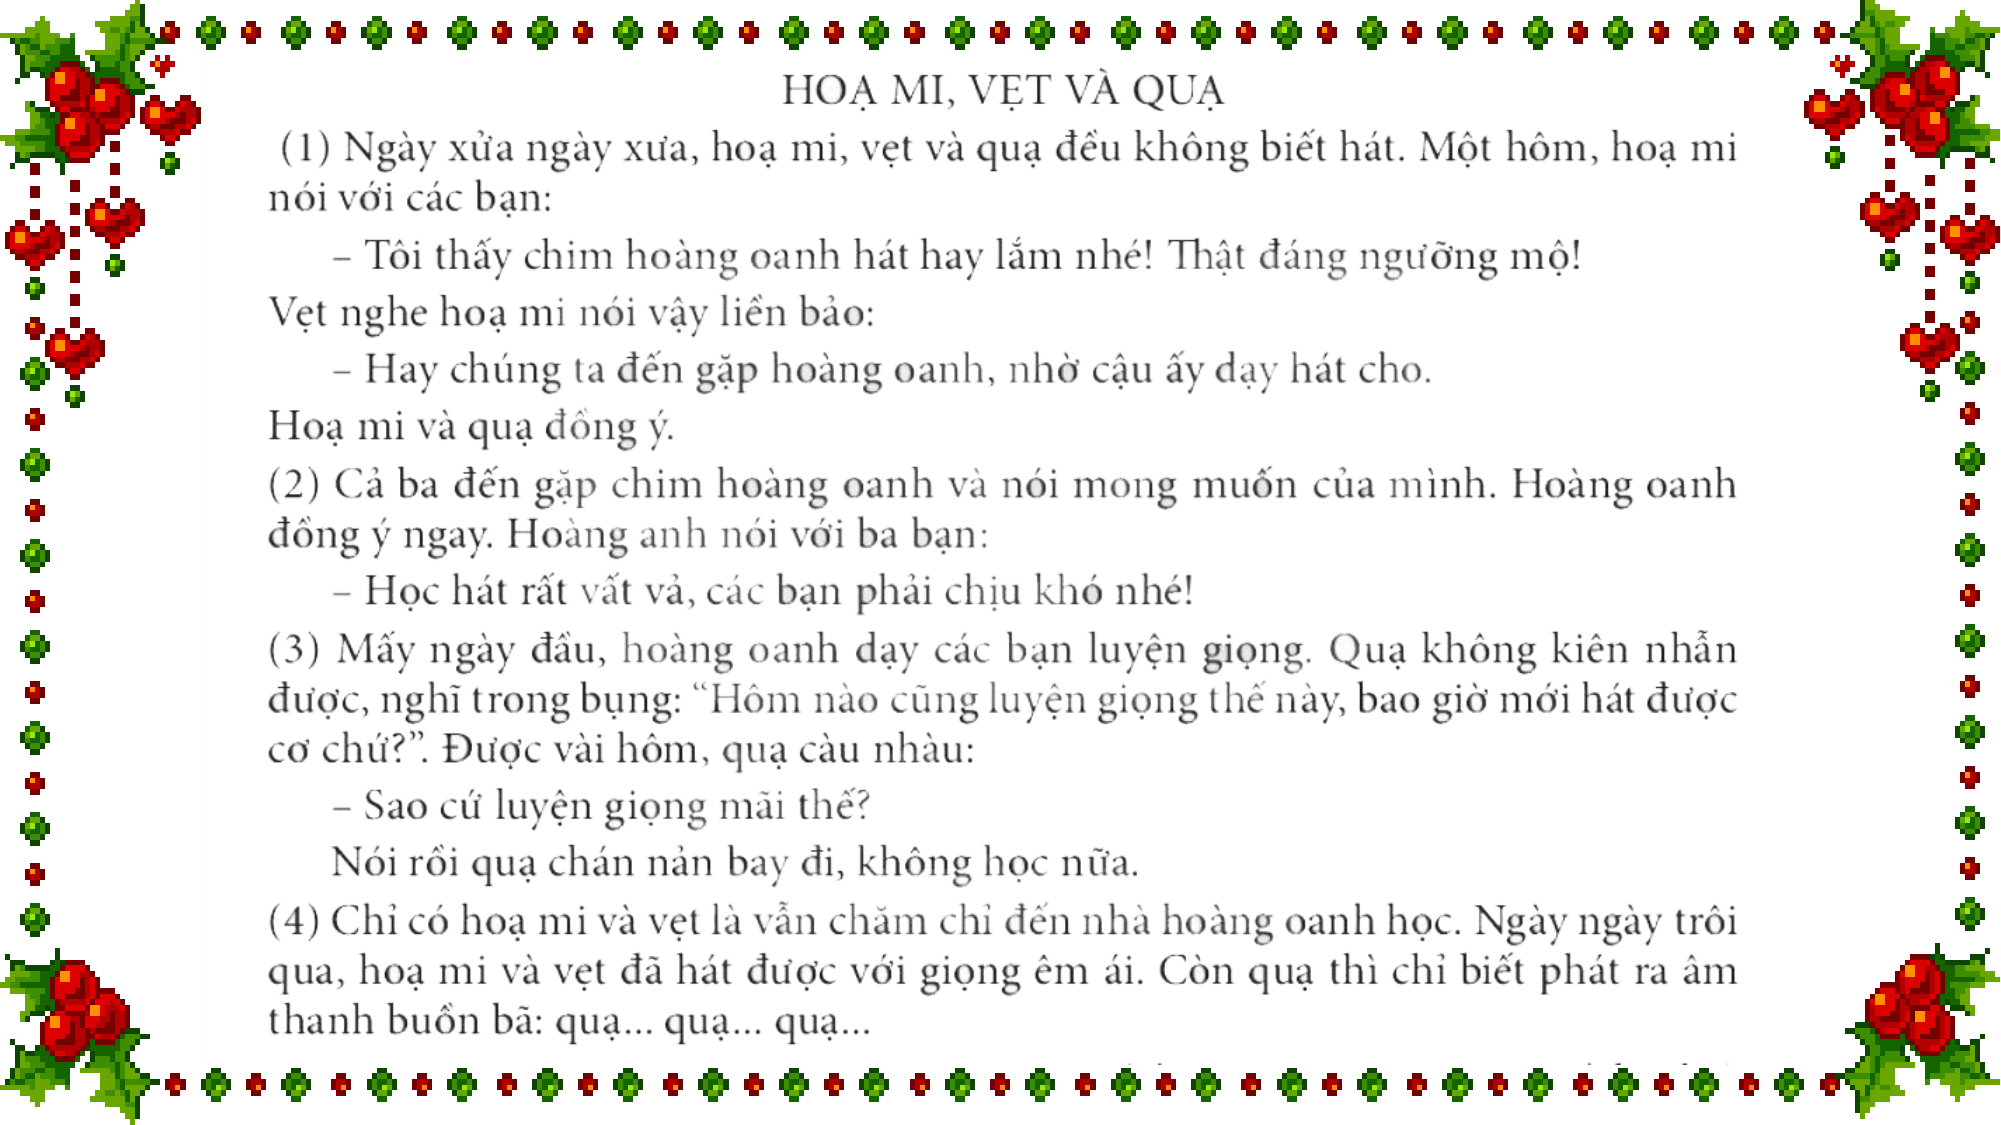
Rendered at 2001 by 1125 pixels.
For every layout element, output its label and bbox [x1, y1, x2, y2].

list [204, 51, 1800, 1065]
picture [0, 0, 2001, 1125]
